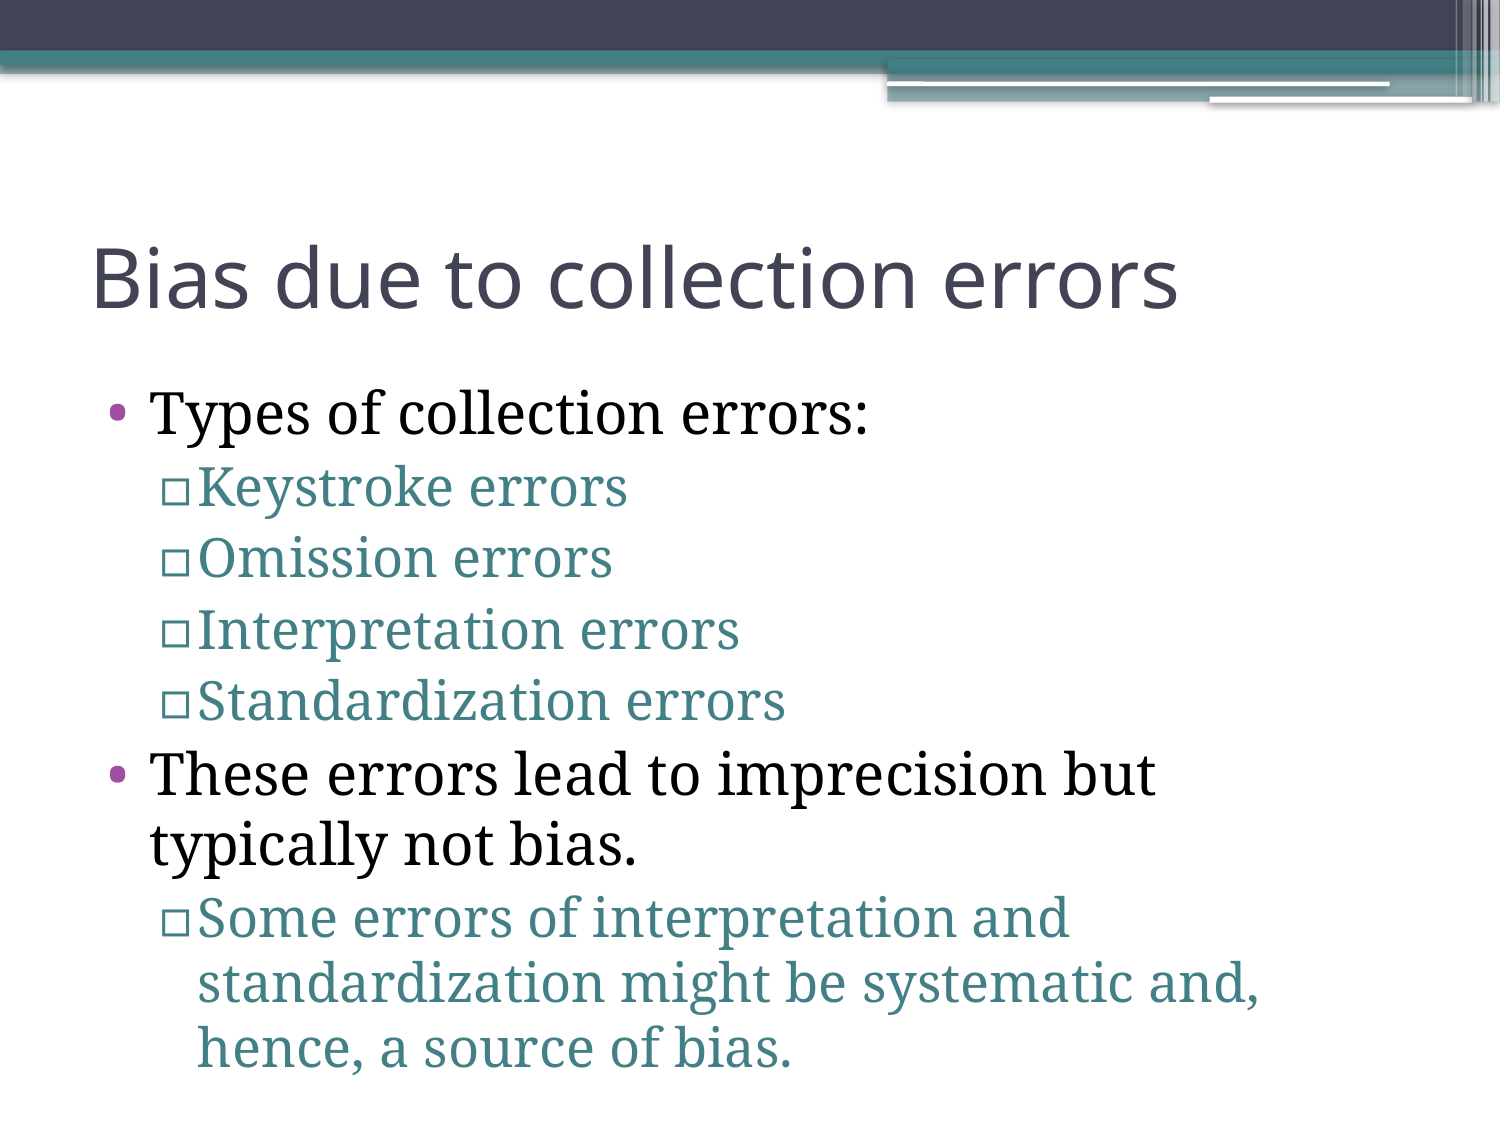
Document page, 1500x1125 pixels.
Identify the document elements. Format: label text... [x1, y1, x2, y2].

list Types of collection errors: Keystroke errors Omission errors Interpretation errors Standardization errors These errors lead to imprecision but typically not bias. Some errors of interpretation and standardization might be systematic and, hence, a source of bias. [75, 368, 1425, 1079]
title Bias due to collection errors [75, 187, 1425, 363]
